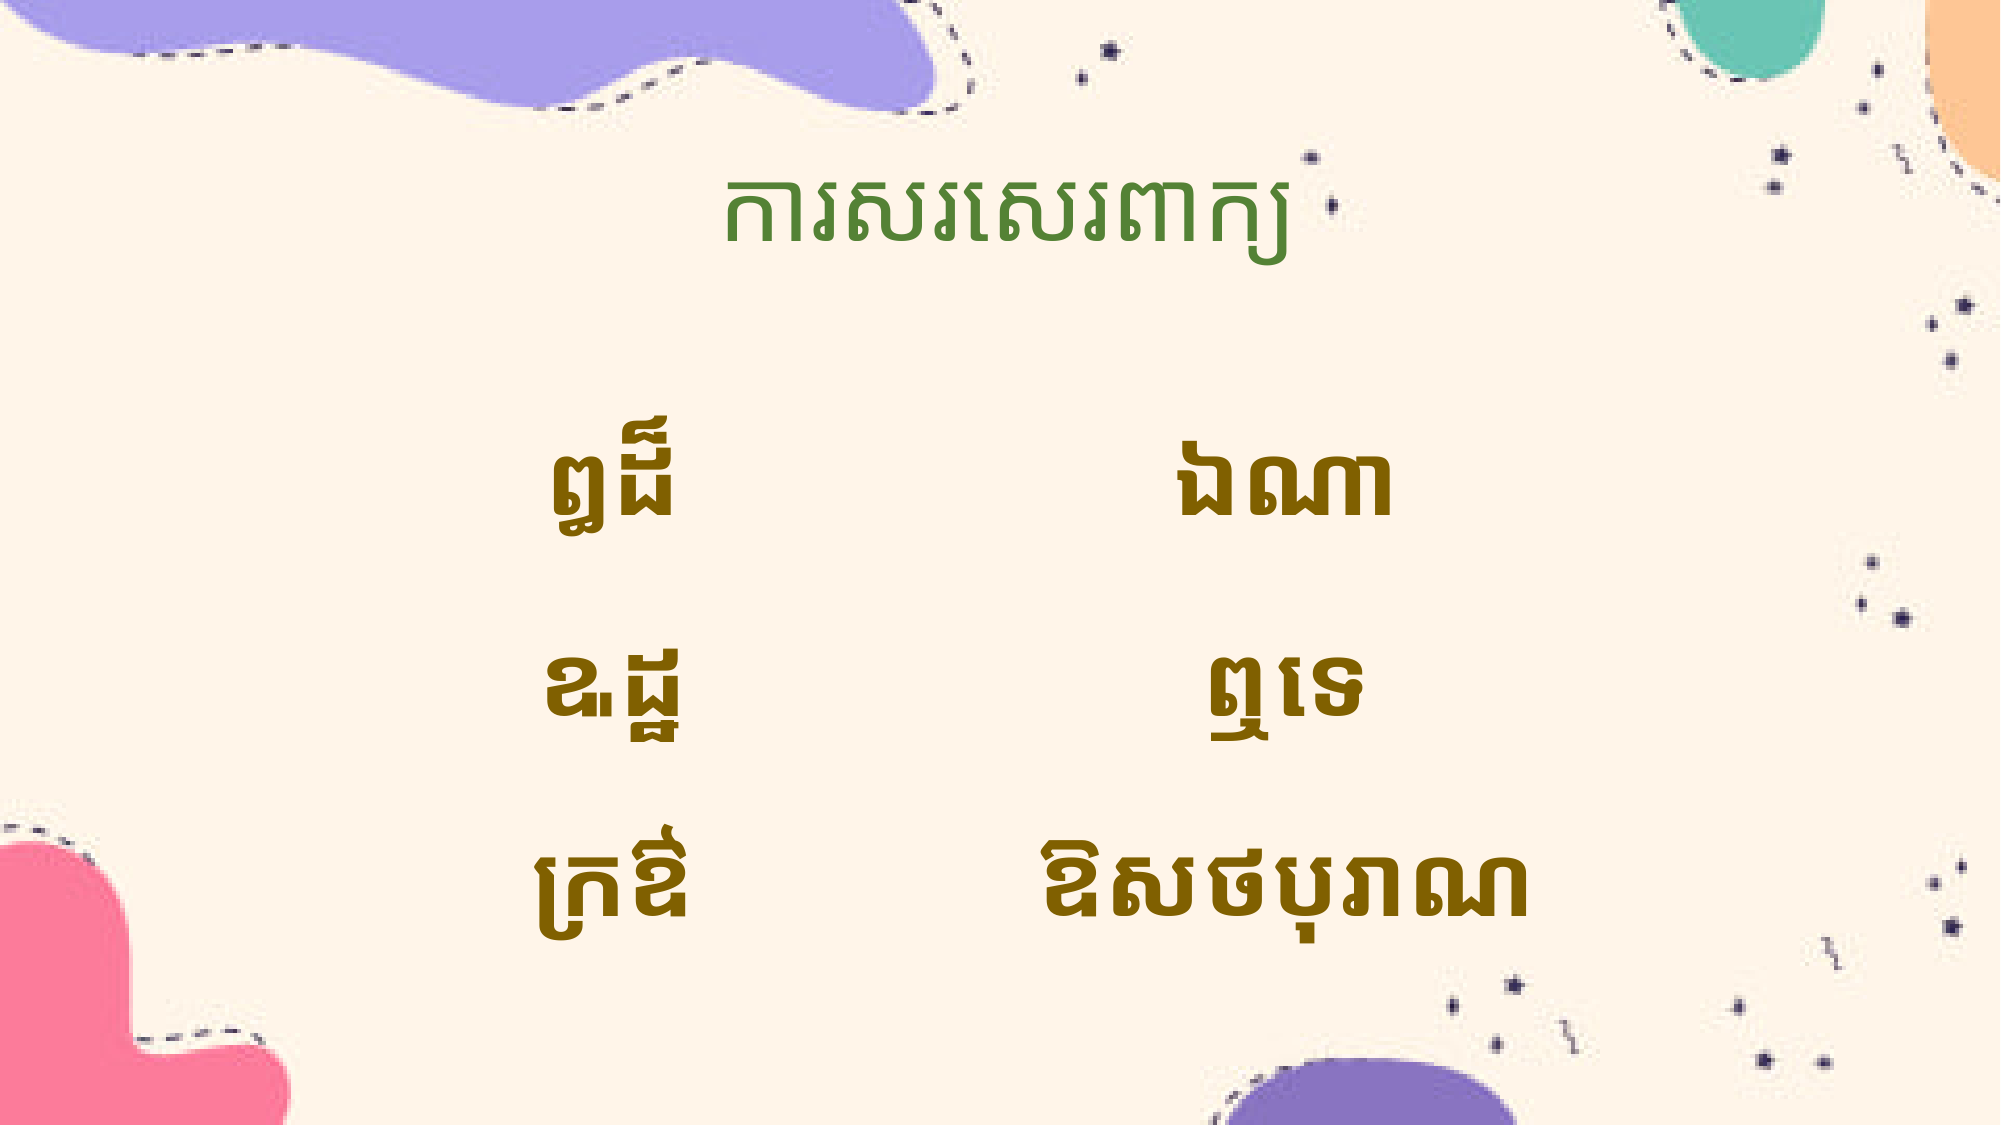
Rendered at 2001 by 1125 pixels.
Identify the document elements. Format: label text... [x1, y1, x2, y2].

picture [0, 0, 2001, 1125]
list ឰដ៏ ឩដ្ឋ ក្រឳ [141, 347, 814, 1062]
text_box ឯណា ឮទេ ឱសថបុរាណ [814, 347, 1759, 1062]
text_box ការសរសេរពាក្យ [145, 123, 1871, 294]
